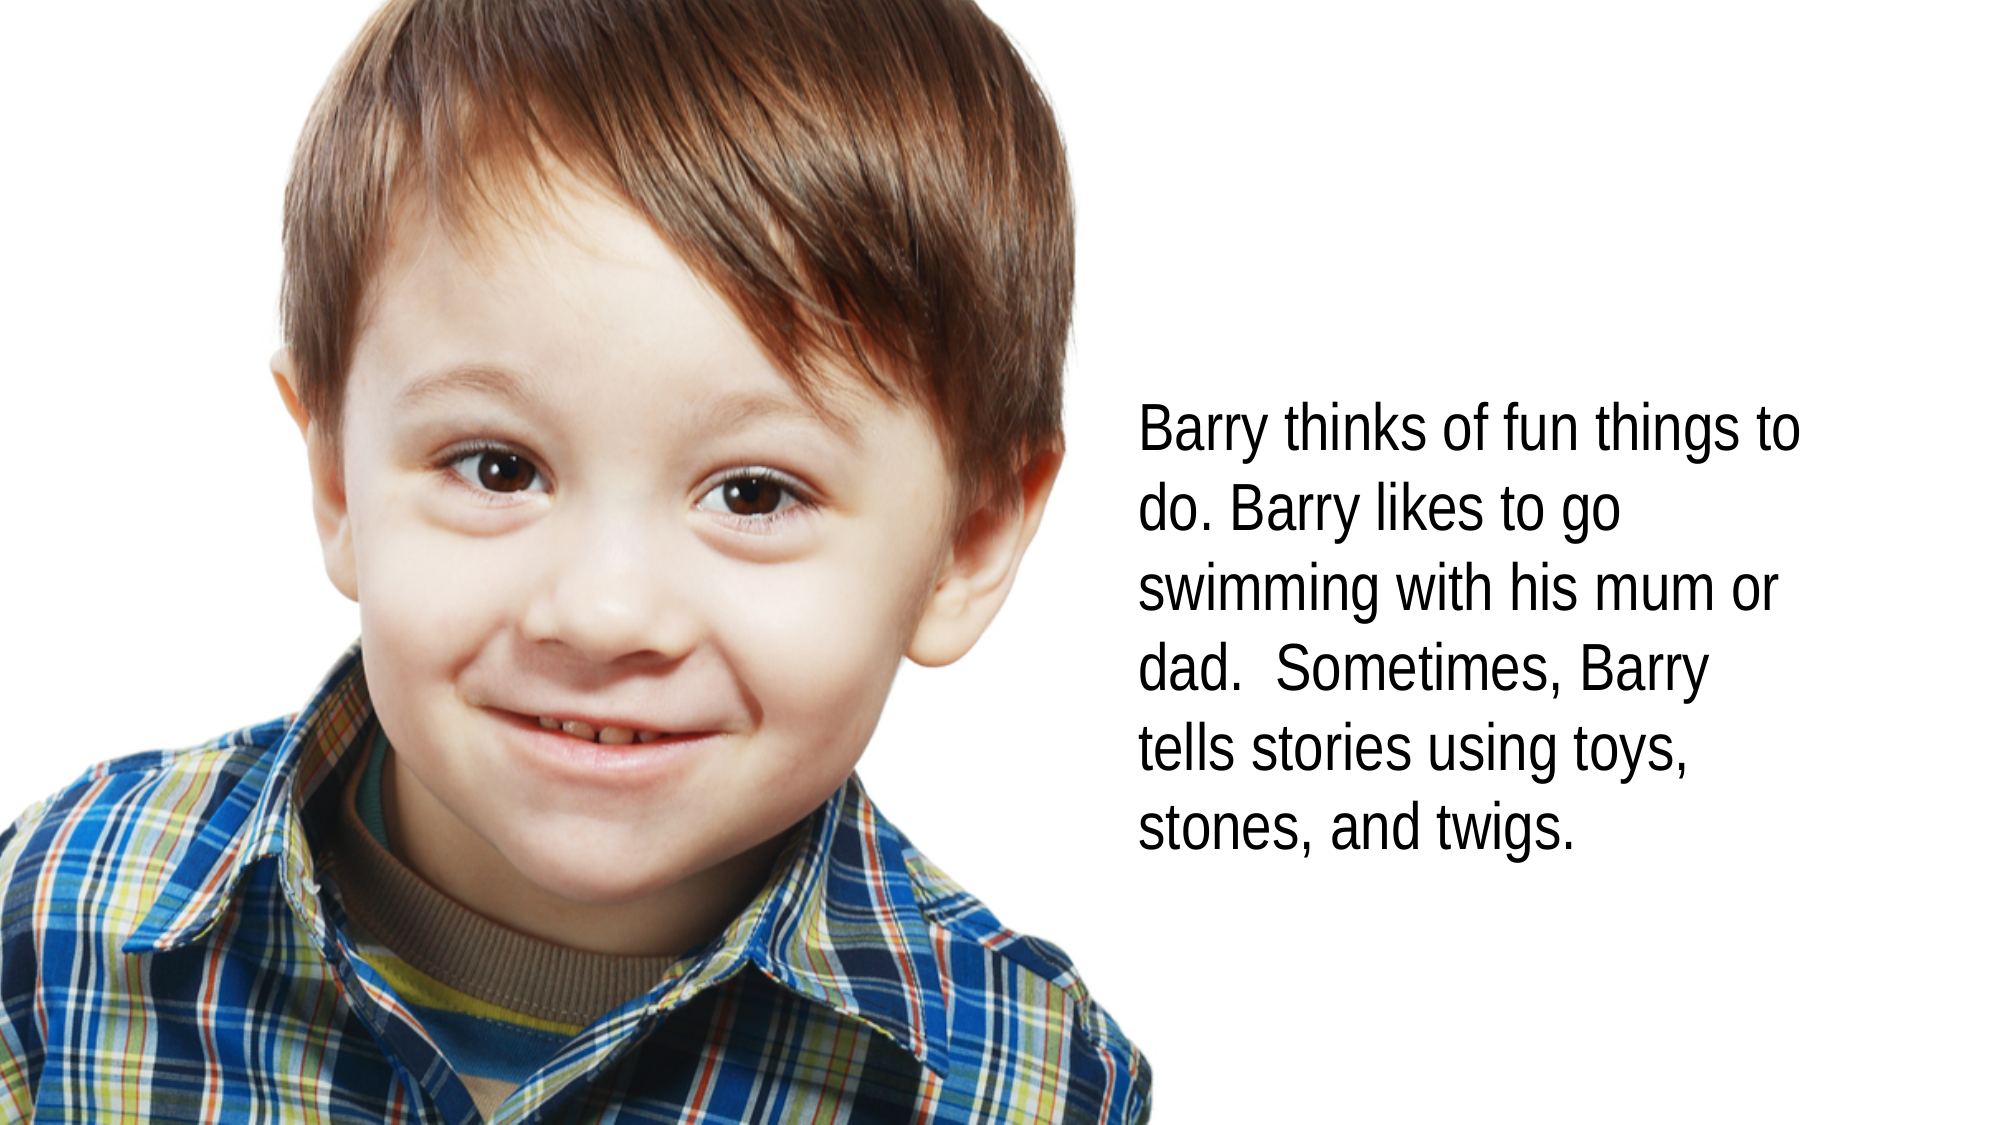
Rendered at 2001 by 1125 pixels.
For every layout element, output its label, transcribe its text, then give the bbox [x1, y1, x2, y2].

text_box Barry thinks of fun things to do. Barry likes to go swimming with his mum or dad. Sometimes, Barry tells stories using toys, stones, and twigs. [1307, 376, 1832, 871]
picture [0, 0, 1307, 1125]
